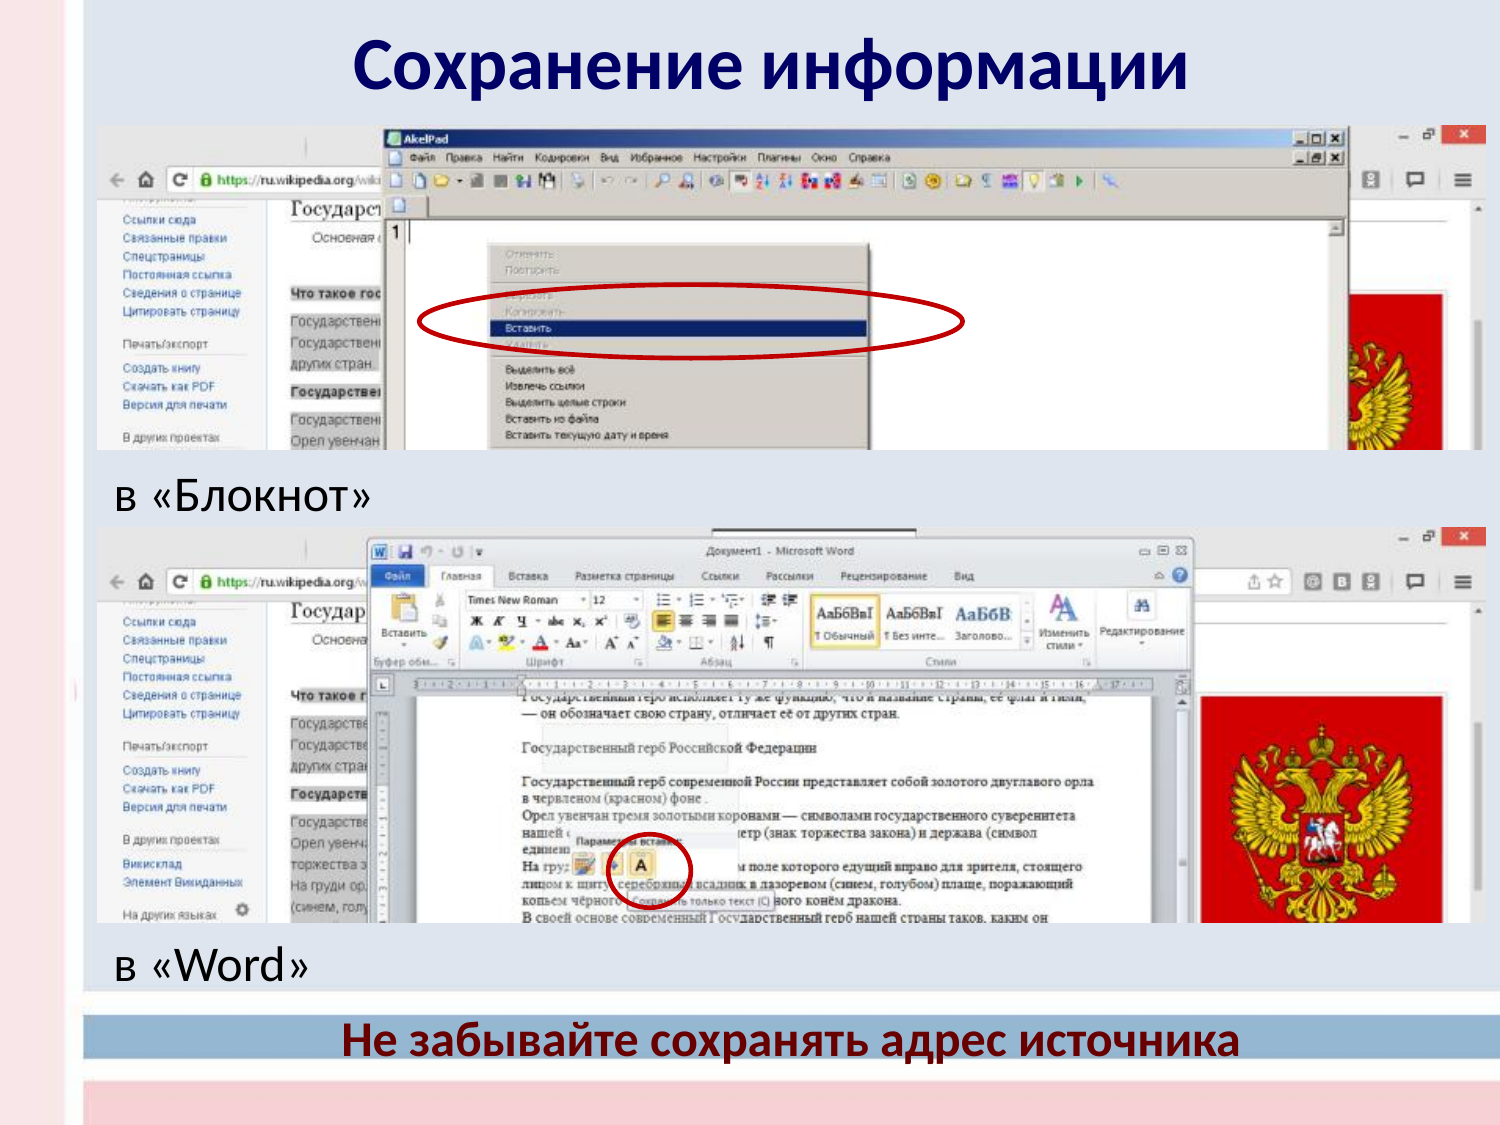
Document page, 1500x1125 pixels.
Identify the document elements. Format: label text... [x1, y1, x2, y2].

picture [0, 0, 1500, 1125]
text_box Сохранение информации [97, 7, 1448, 102]
text_box Не забывайте сохранять адрес источника [82, 999, 1500, 1106]
text_box в «Блокнот» [98, 457, 389, 525]
text_box в «Word» [98, 931, 327, 999]
